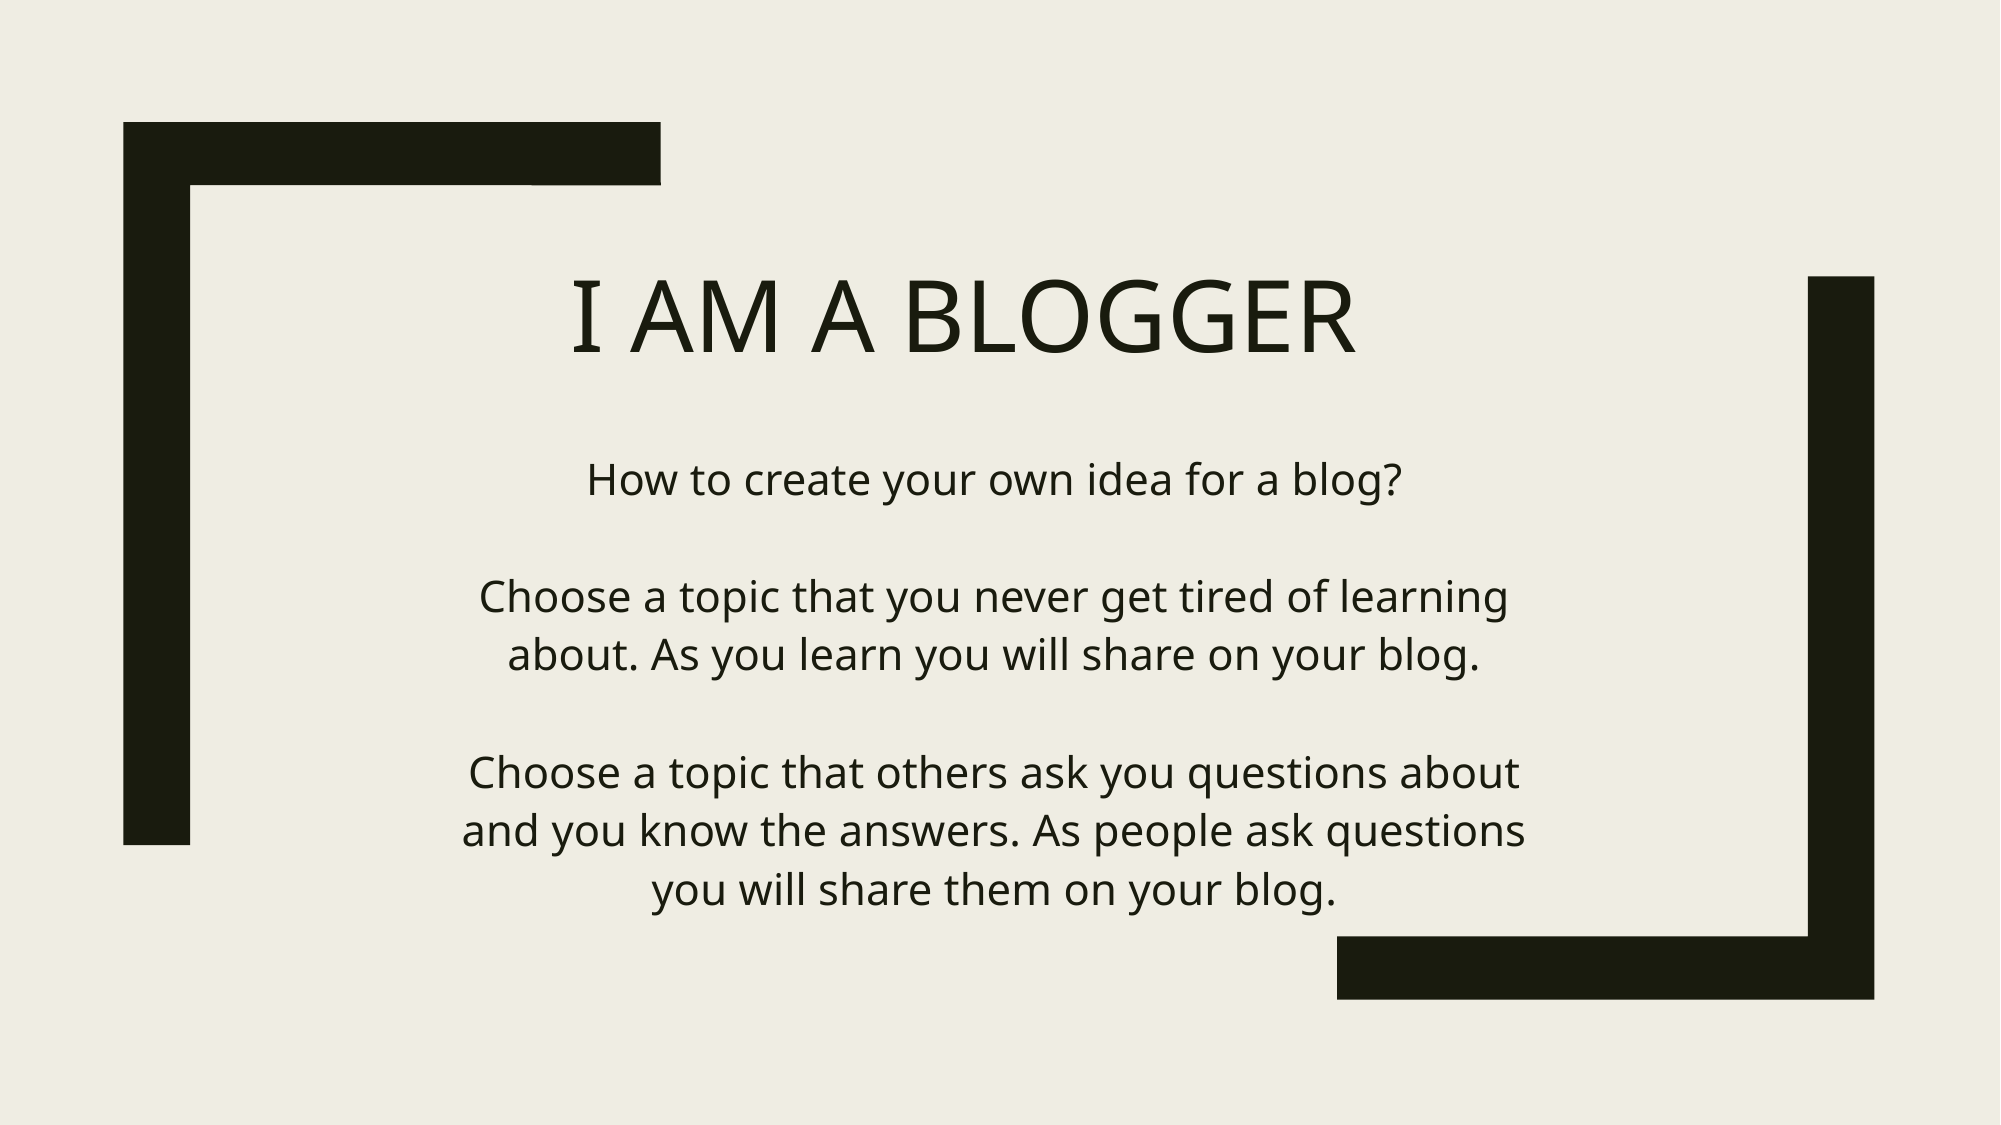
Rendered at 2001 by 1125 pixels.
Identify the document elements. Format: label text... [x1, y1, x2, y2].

subtitle How to create your own idea for a blog? Choose a topic that you never get tired of learning about. As you learn you will share on your blog. Choose a topic that others ask you questions about and you know the answers. As people ask questions you will share them on your blog. [434, 437, 1556, 929]
title I am a blogger [278, 245, 1651, 382]
